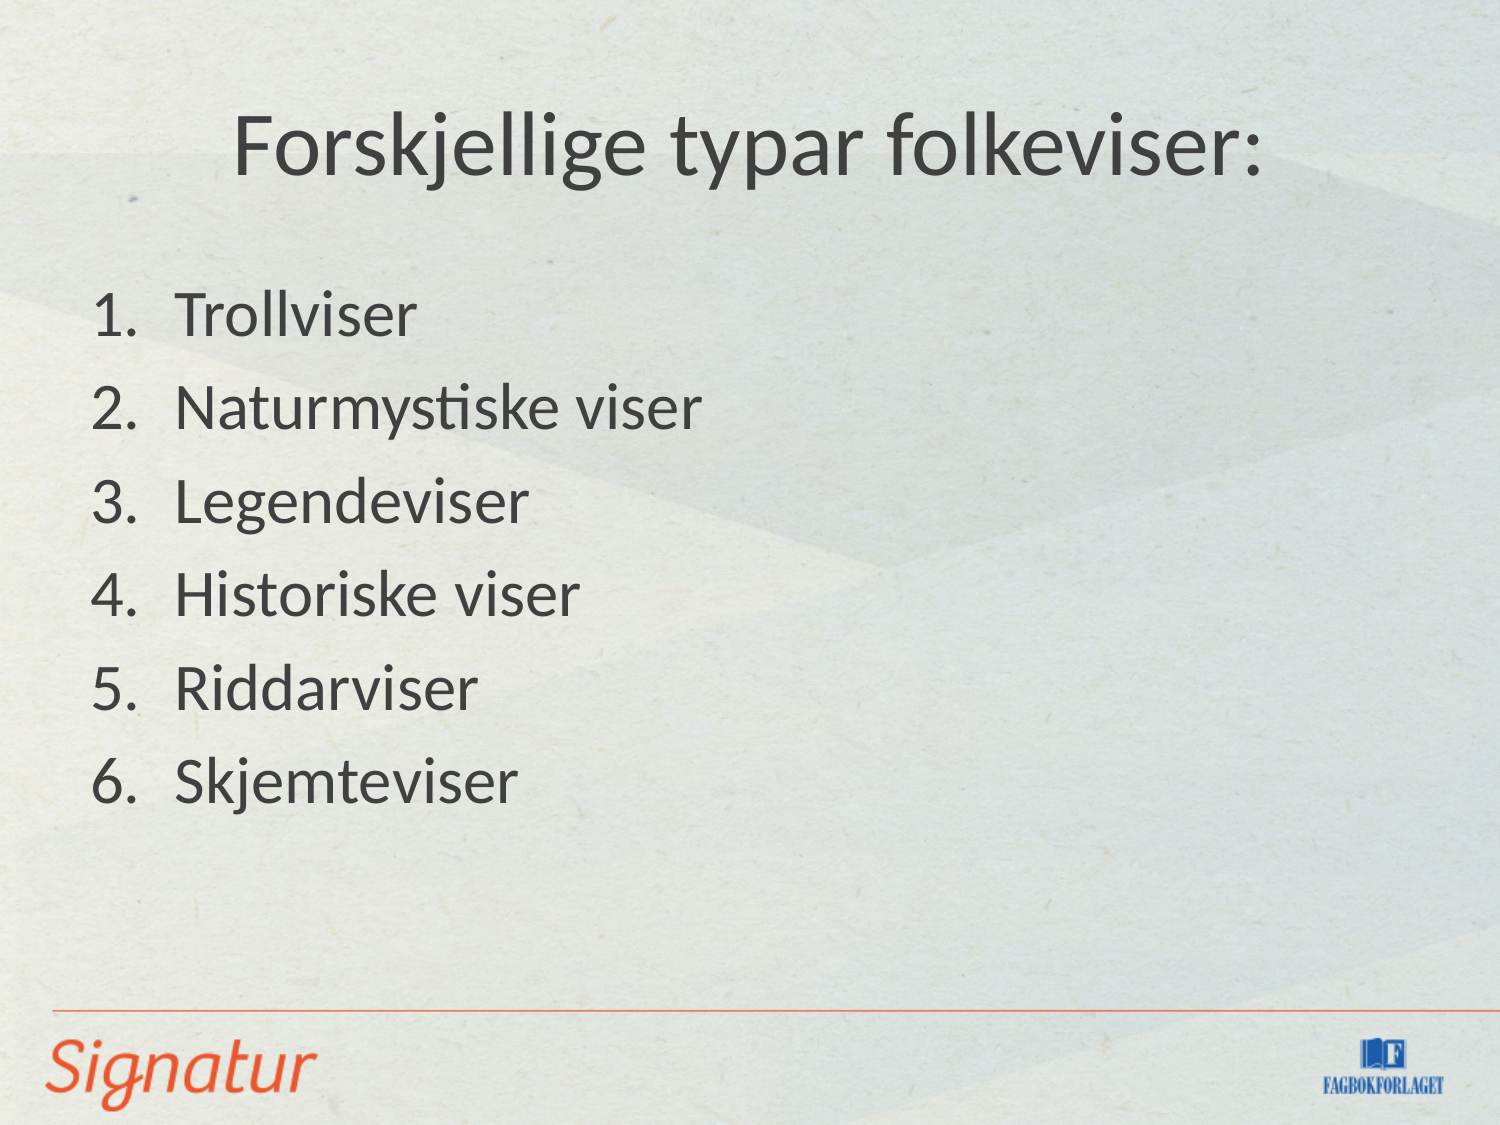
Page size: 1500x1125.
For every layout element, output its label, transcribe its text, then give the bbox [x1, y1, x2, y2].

picture [0, 0, 1500, 1125]
list Trollviser Naturmystiske viser Legendeviser Historiske viser Riddarviser Skjemteviser [75, 262, 1425, 1005]
title Forskjellige typar folkeviser: [75, 45, 1425, 233]
